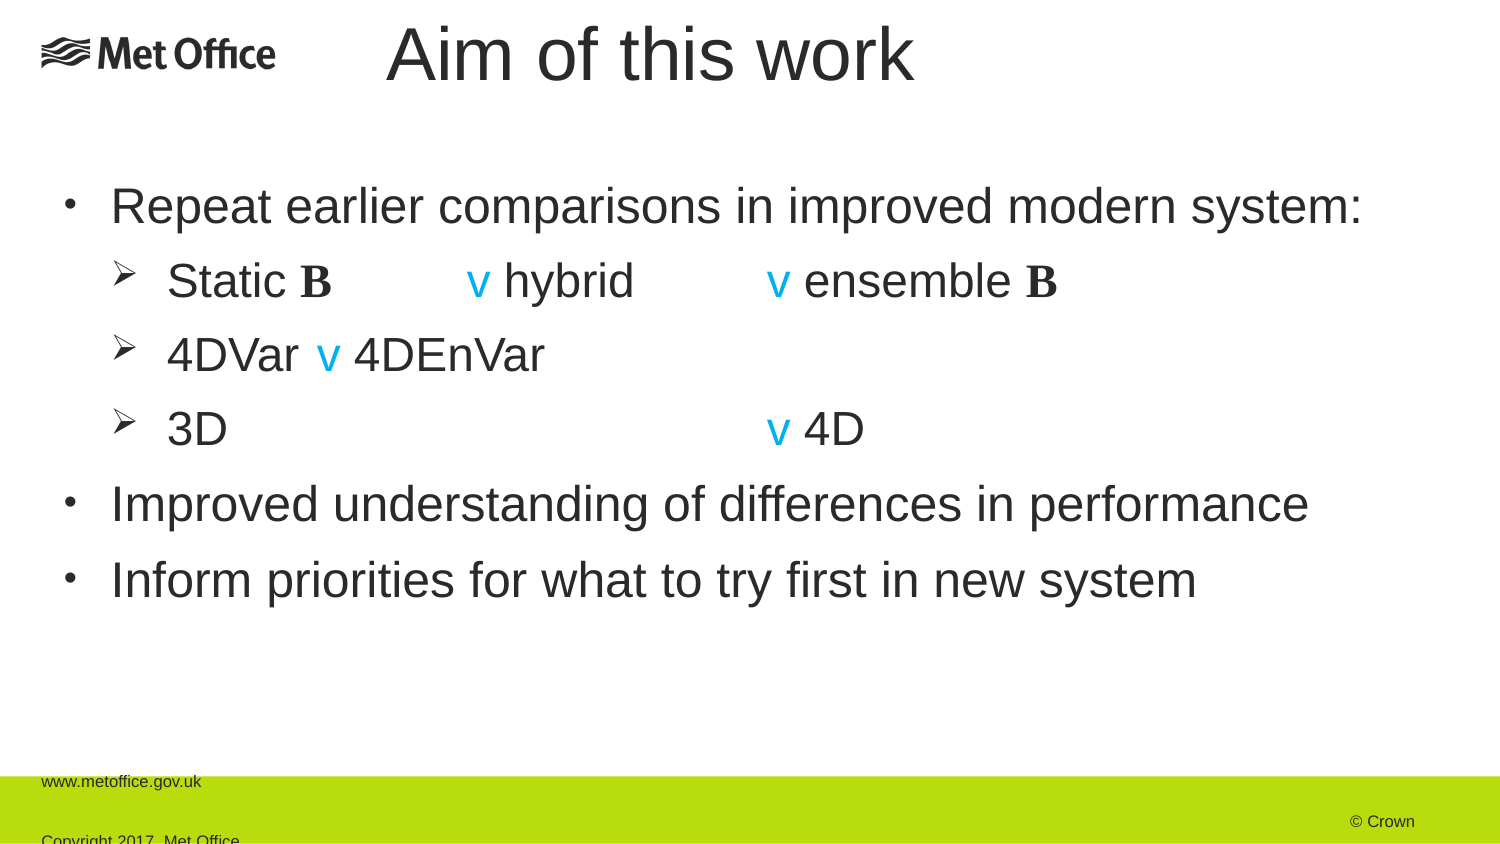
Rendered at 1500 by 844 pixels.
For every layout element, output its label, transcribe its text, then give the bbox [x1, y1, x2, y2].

list Repeat earlier comparisons in improved modern system: Static B v hybrid v ensemble B 4DVar v 4DEnVar 3D v 4D Improved understanding of differences in performance Inform priorities for what to try first in new system [52, 167, 1500, 735]
title Aim of this work [375, 0, 1500, 103]
picture [10, 6, 307, 100]
footer www.metoffice.gov.uk © Crown Copyright 2017, Met Office [0, 776, 1500, 844]
